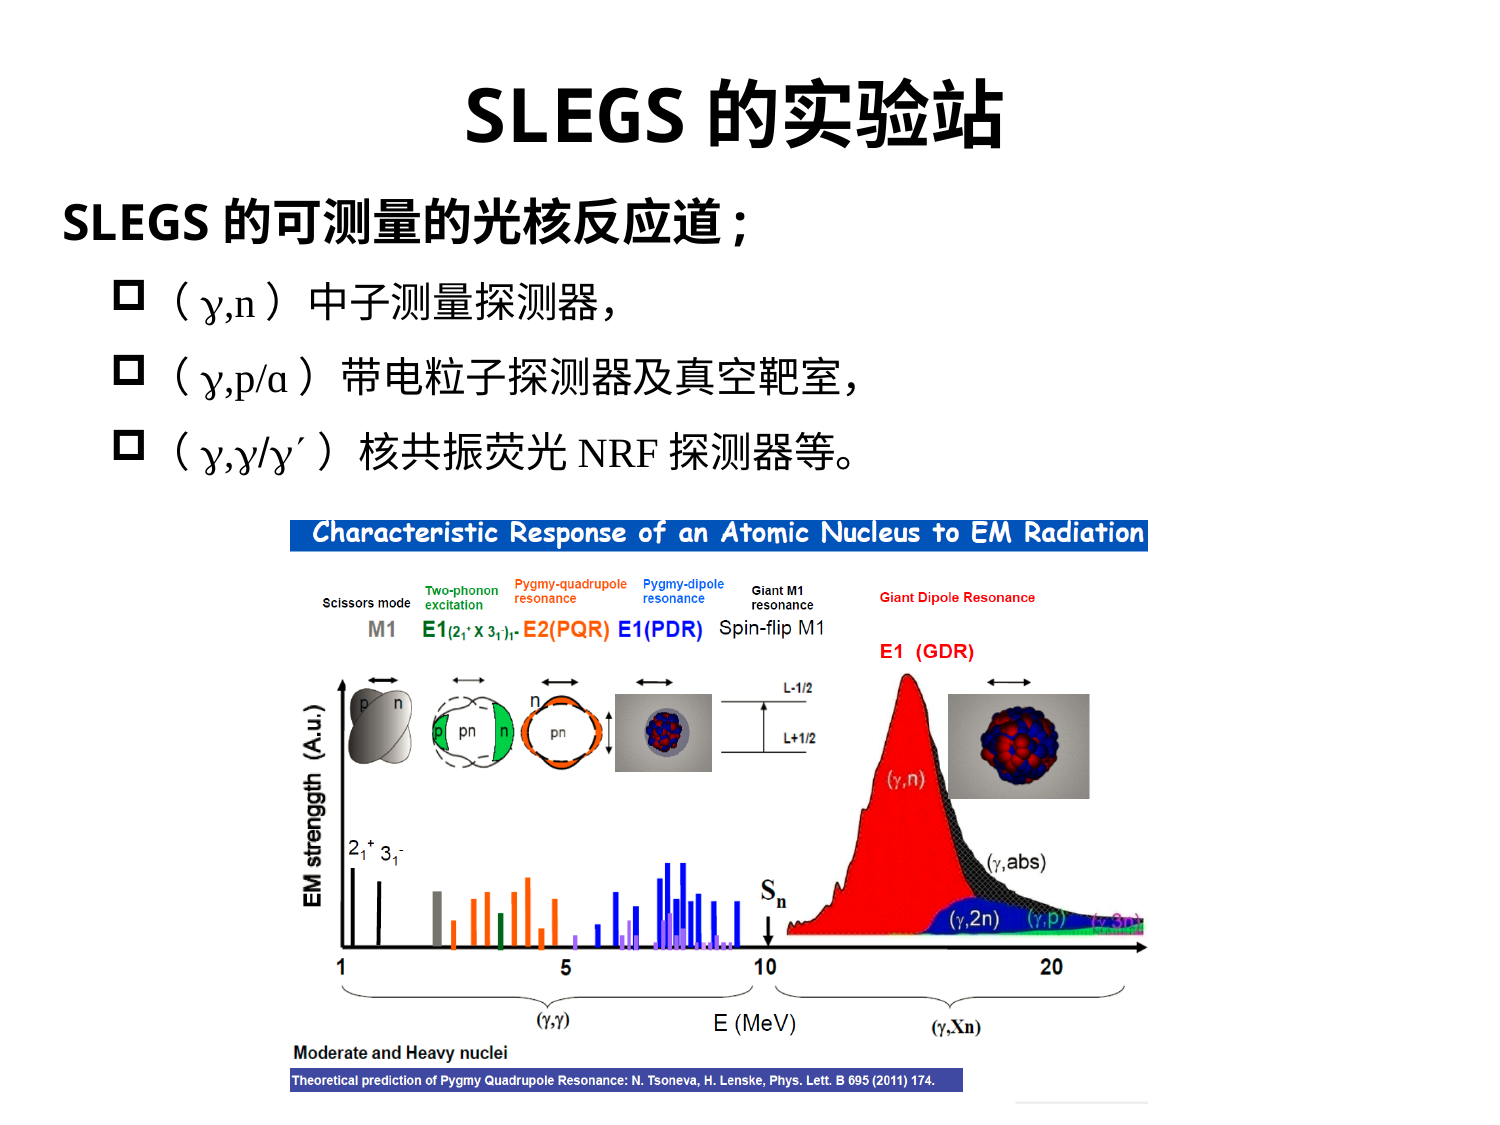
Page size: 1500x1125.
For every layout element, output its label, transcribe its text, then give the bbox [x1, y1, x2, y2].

title SLEGS的实验站 [33, 63, 1436, 174]
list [289, 520, 1148, 1104]
text_box SLEGS的可测量的光核反应道; （g,n）中子测量探测器， （g,p/ɑ）带电粒子探测器及真空靶室， （g,g/g）核共振荧光NRF探测器等。 [47, 153, 1436, 483]
